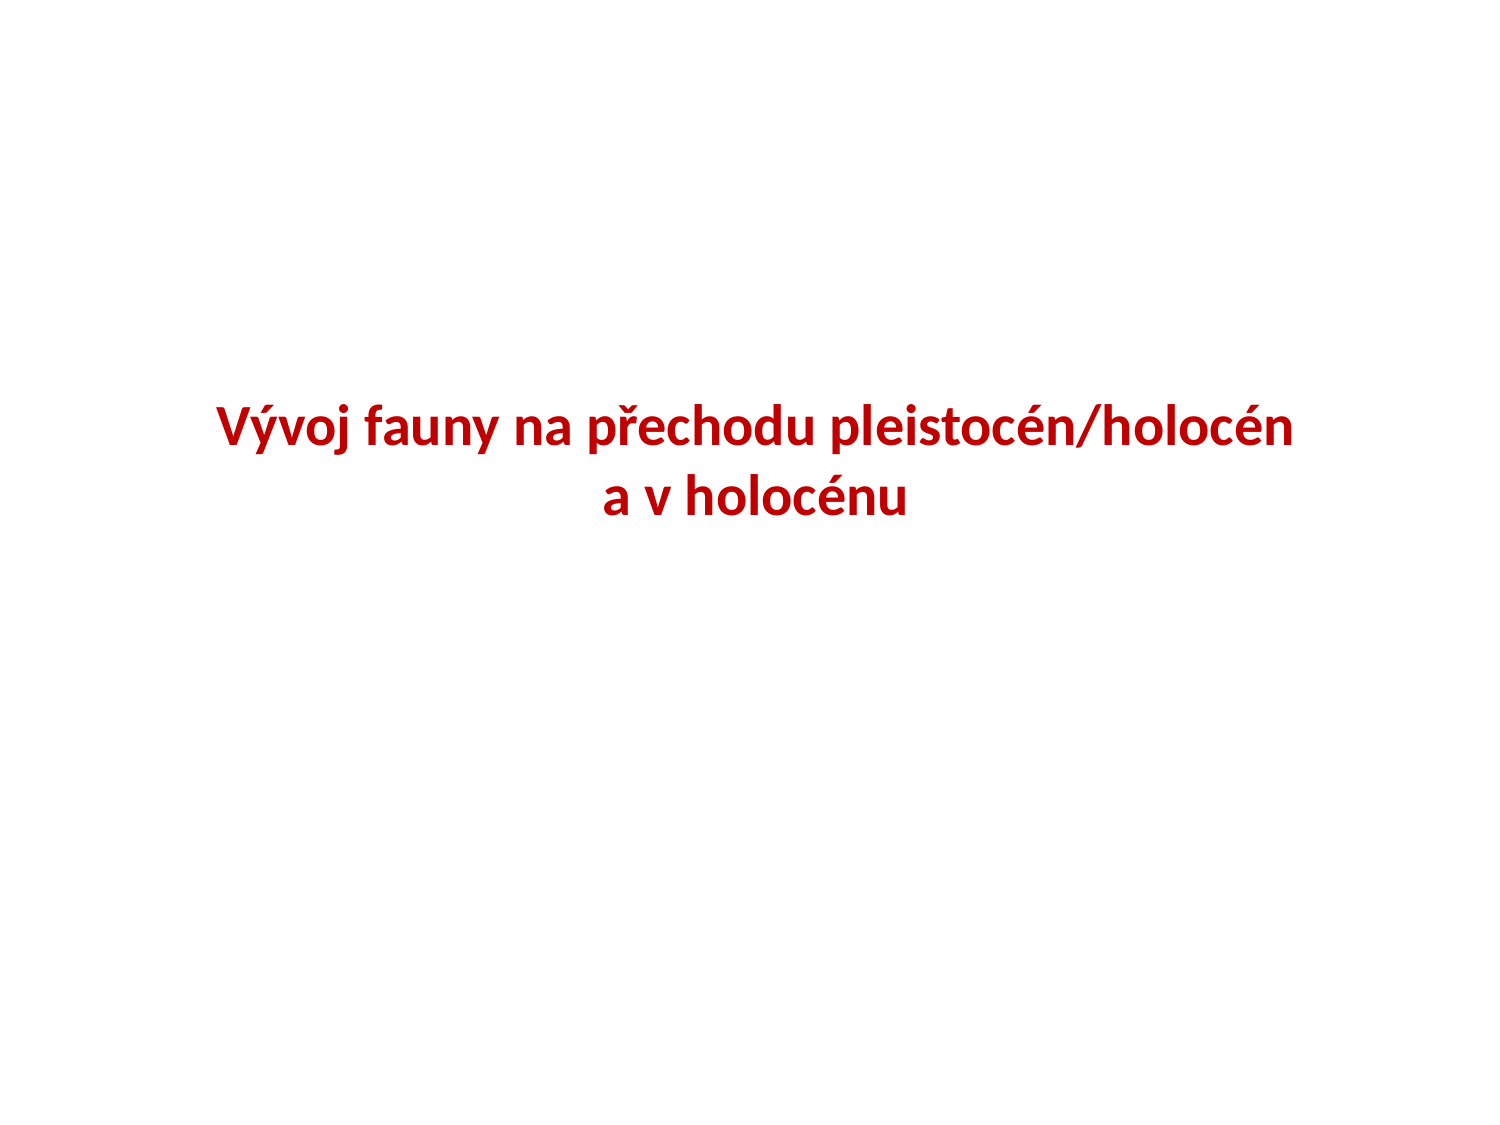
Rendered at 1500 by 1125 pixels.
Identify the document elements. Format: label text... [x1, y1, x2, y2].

text_box Vývoj fauny na přechodu pleistocén/holocén a v holocénu [182, 379, 1329, 535]
